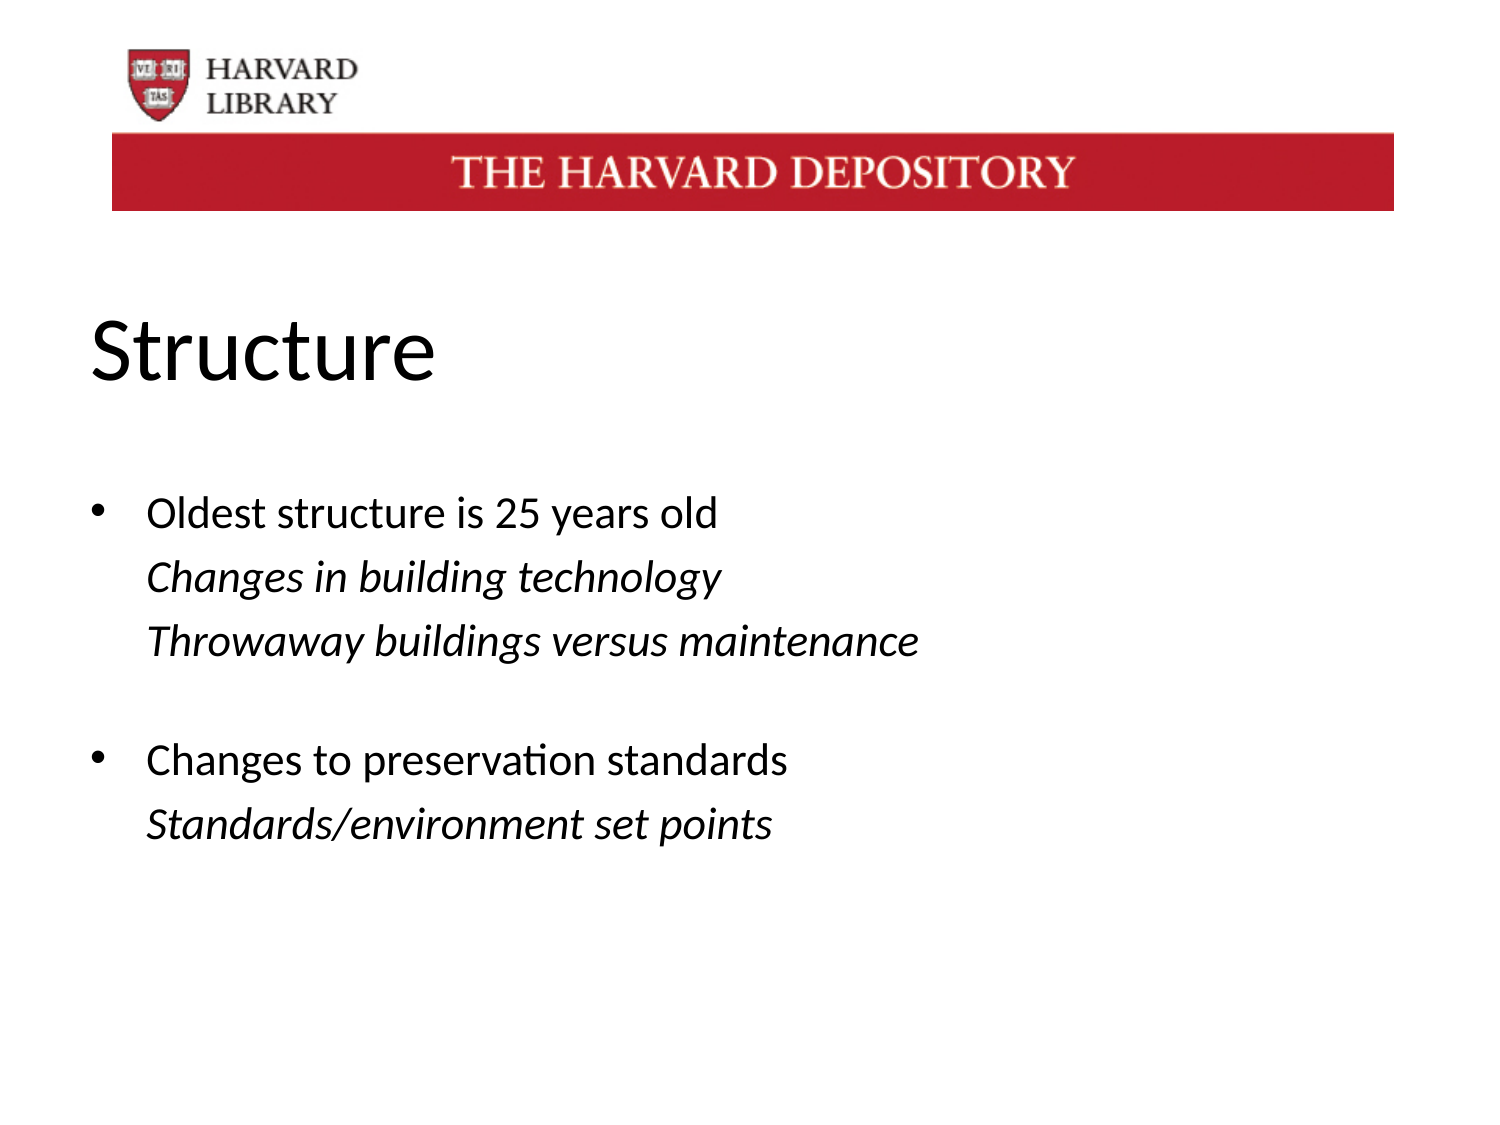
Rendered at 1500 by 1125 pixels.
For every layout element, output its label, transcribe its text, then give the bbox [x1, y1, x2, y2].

picture [112, 37, 1394, 211]
title Structure [75, 249, 1425, 438]
list Oldest structure is 25 years old Changes in building technology Throwaway buildings versus maintenance Changes to preservation standards Standards/environment set points [75, 474, 1425, 1005]
